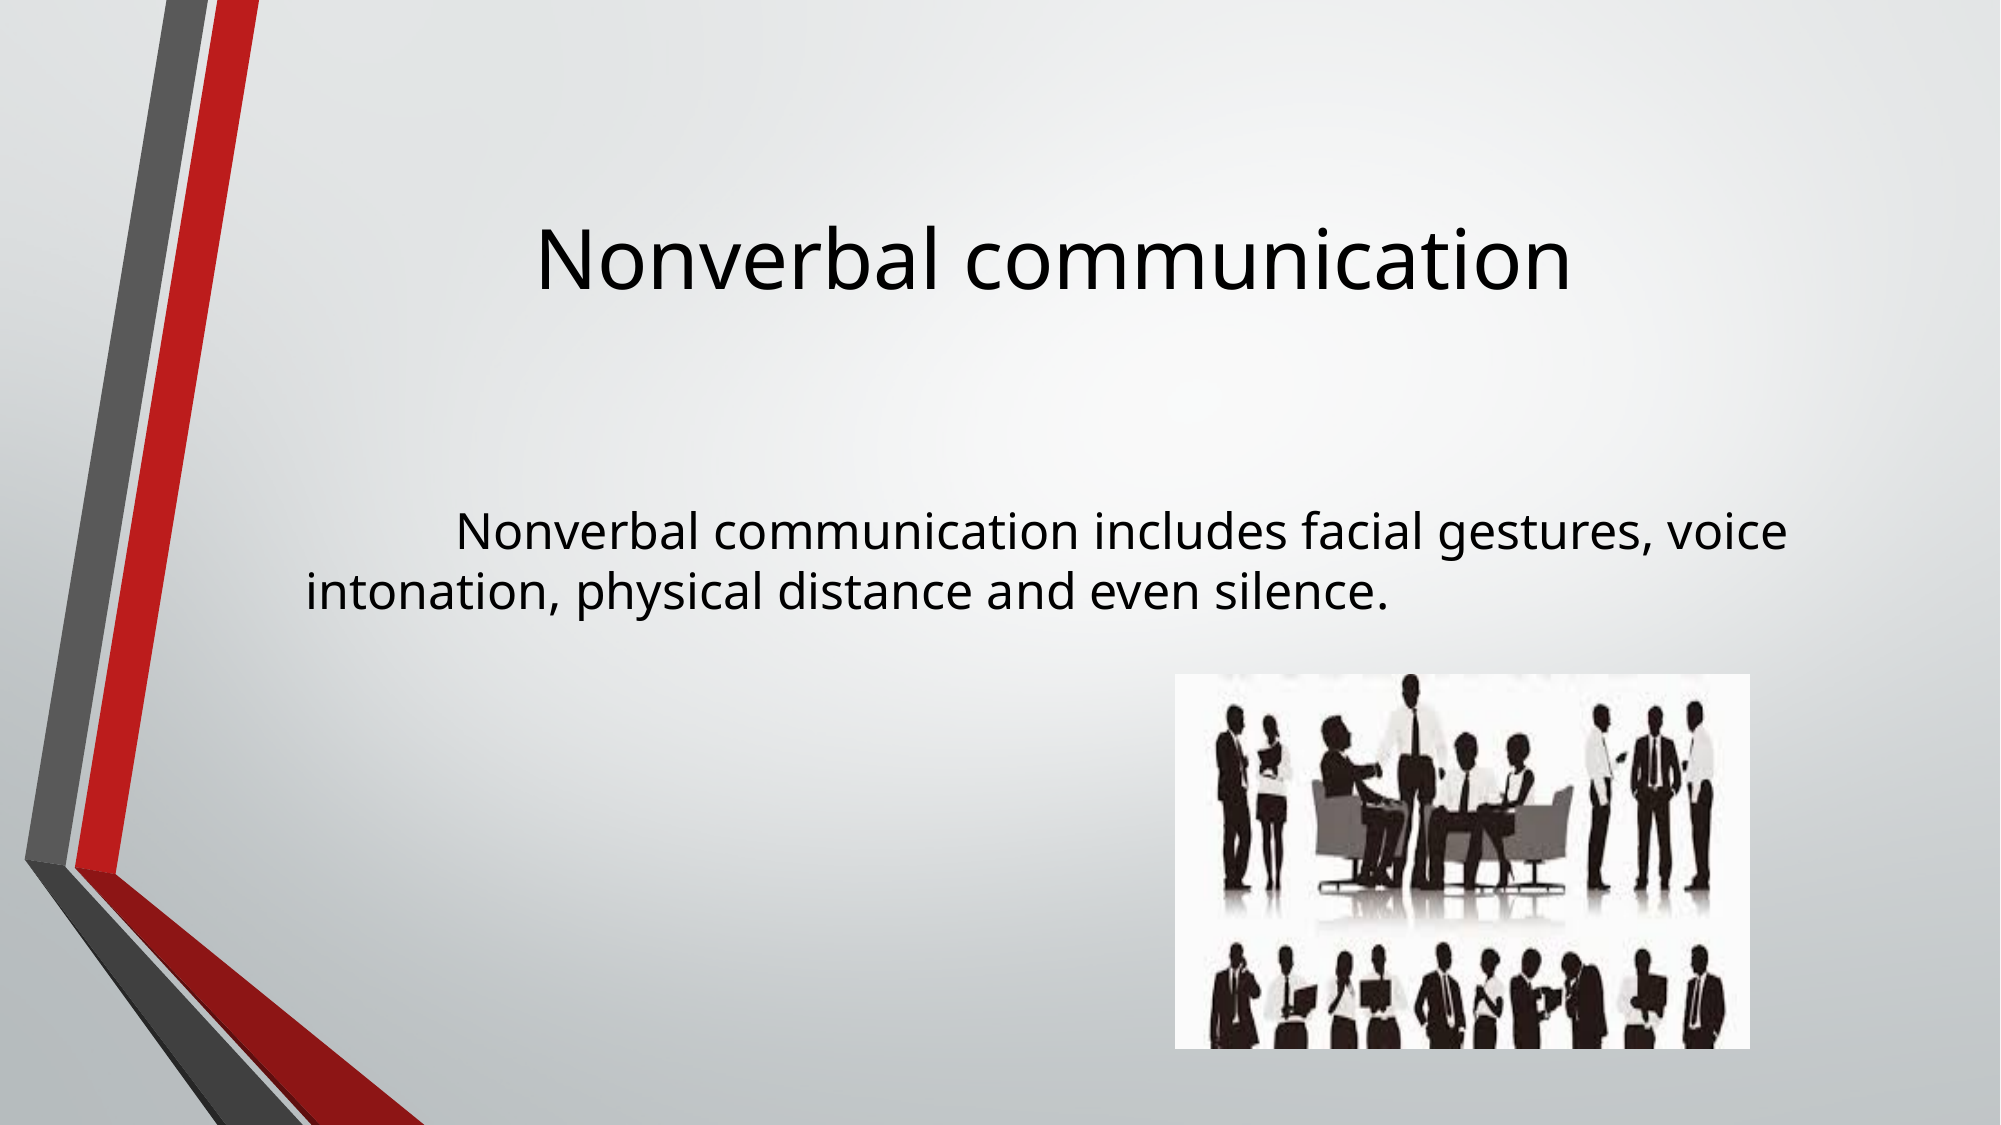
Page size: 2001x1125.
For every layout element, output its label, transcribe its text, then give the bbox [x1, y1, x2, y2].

picture [1174, 674, 1751, 1049]
title Nonverbal communication [243, 112, 1887, 377]
list Nonverbal communication includes facial gestures, voice intonation, physical distance and even silence. [243, 377, 1887, 741]
